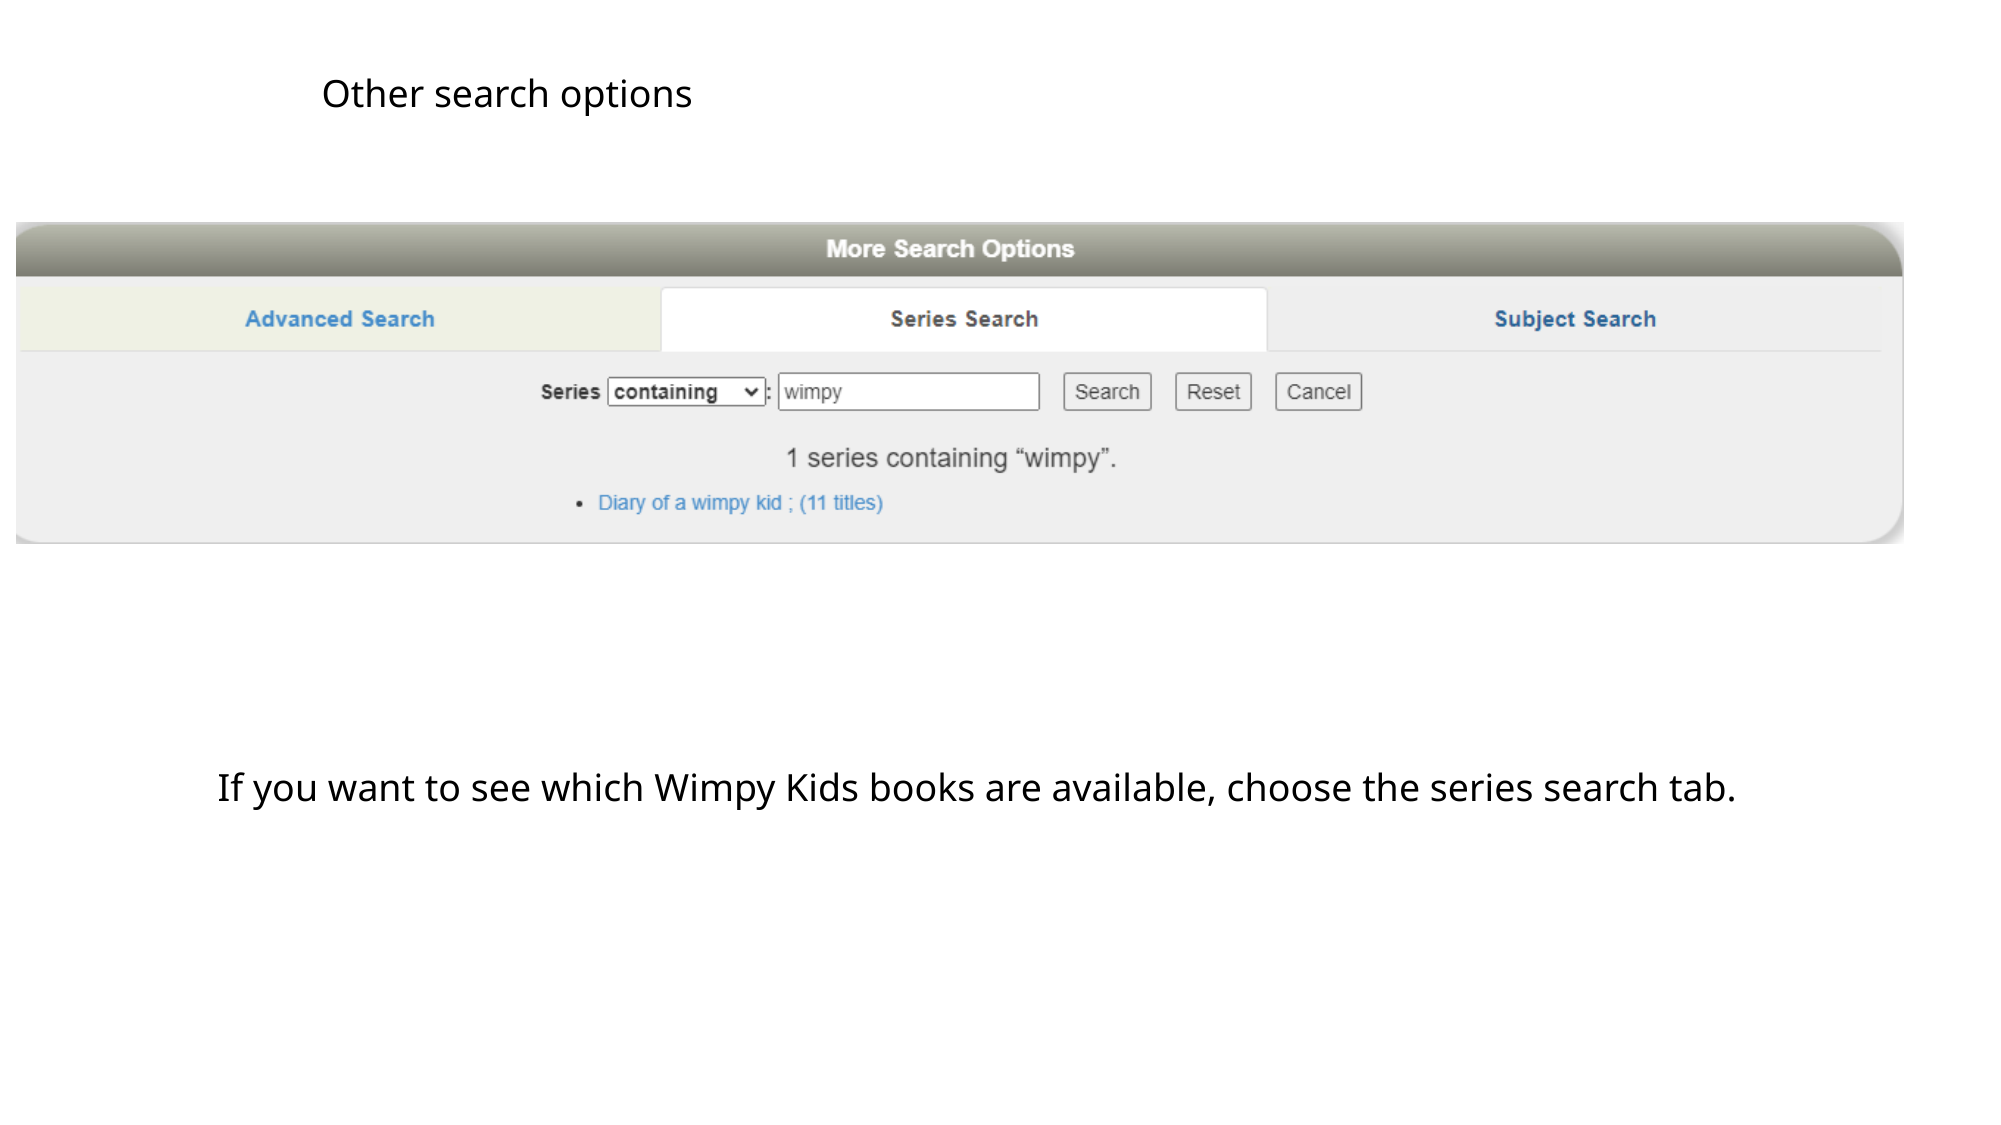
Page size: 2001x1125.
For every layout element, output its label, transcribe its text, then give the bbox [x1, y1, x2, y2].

picture [15, 222, 1905, 544]
text_box If you want to see which Wimpy Kids books are available, choose the series search tab. [203, 756, 1773, 817]
text_box Other search options [306, 62, 1461, 122]
